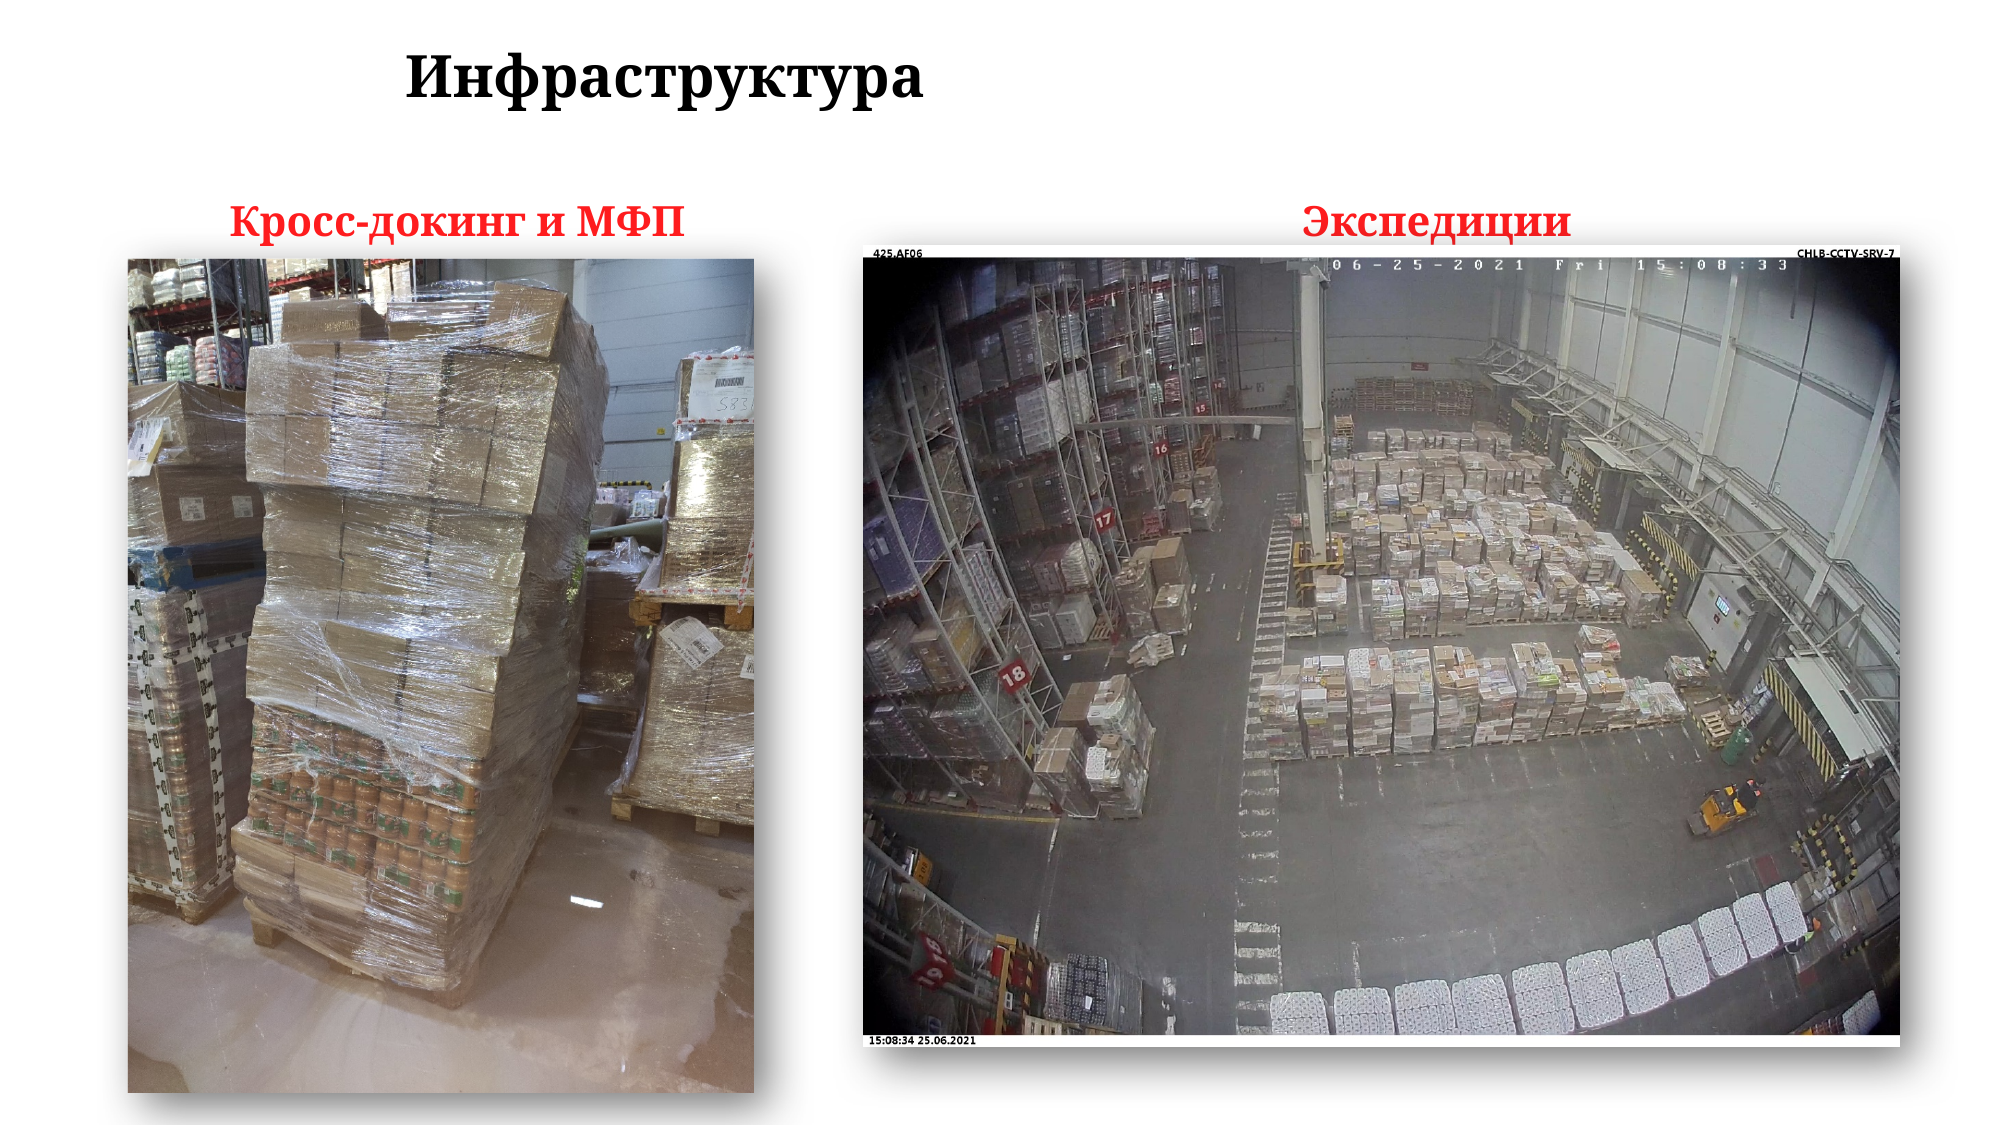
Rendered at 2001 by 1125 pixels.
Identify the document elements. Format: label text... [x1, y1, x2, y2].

title Инфраструктура [390, 0, 1681, 188]
picture [863, 245, 1900, 1047]
text_box Кросс-докинг и МФП [214, 187, 711, 253]
picture [23, 260, 858, 1092]
text_box Экспедиции [1287, 187, 1640, 228]
